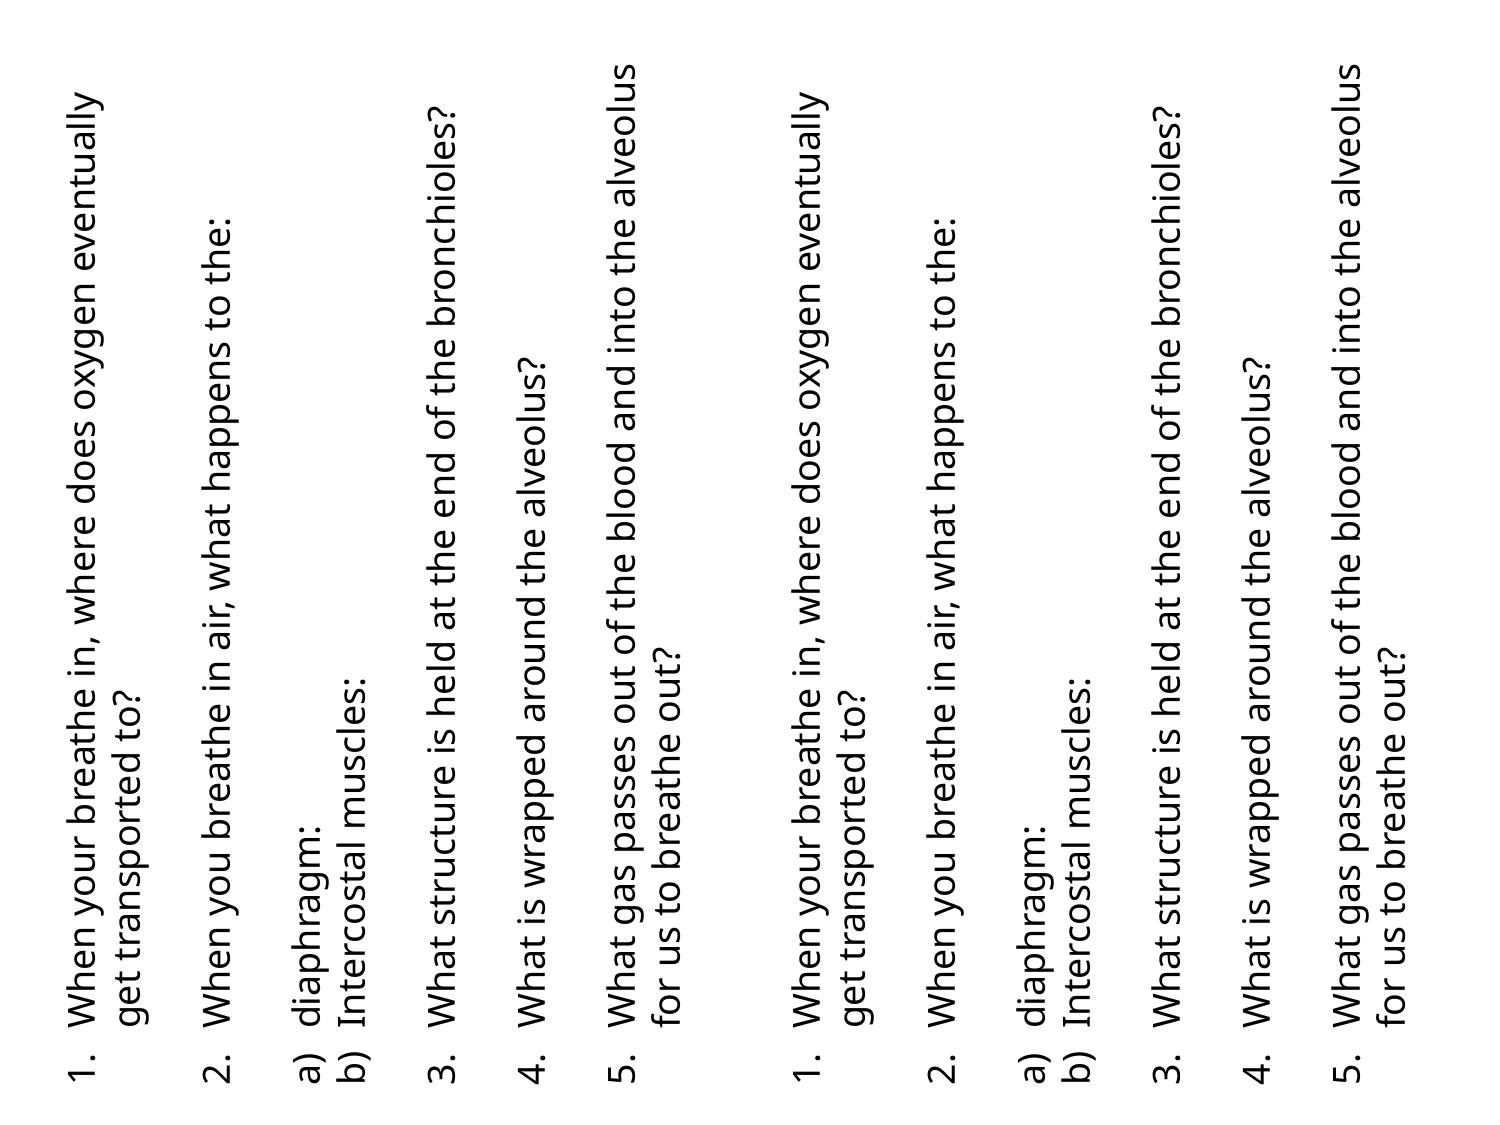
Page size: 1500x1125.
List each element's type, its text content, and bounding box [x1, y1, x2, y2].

text_box When your breathe in, where does oxygen eventually get transported to? When you breathe in air, what happens to the: diaphragm: Intercostal muscles: What structure is held at the end of the bronchioles? What is wrapped around the alveolus? What gas passes out of the blood and into the alveolus for us to breathe out? [49, 37, 695, 1101]
text_box When your breathe in, where does oxygen eventually get transported to? When you breathe in air, what happens to the: diaphragm: Intercostal muscles: What structure is held at the end of the bronchioles? What is wrapped around the alveolus? What gas passes out of the blood and into the alveolus for us to breathe out? [774, 37, 1420, 1101]
